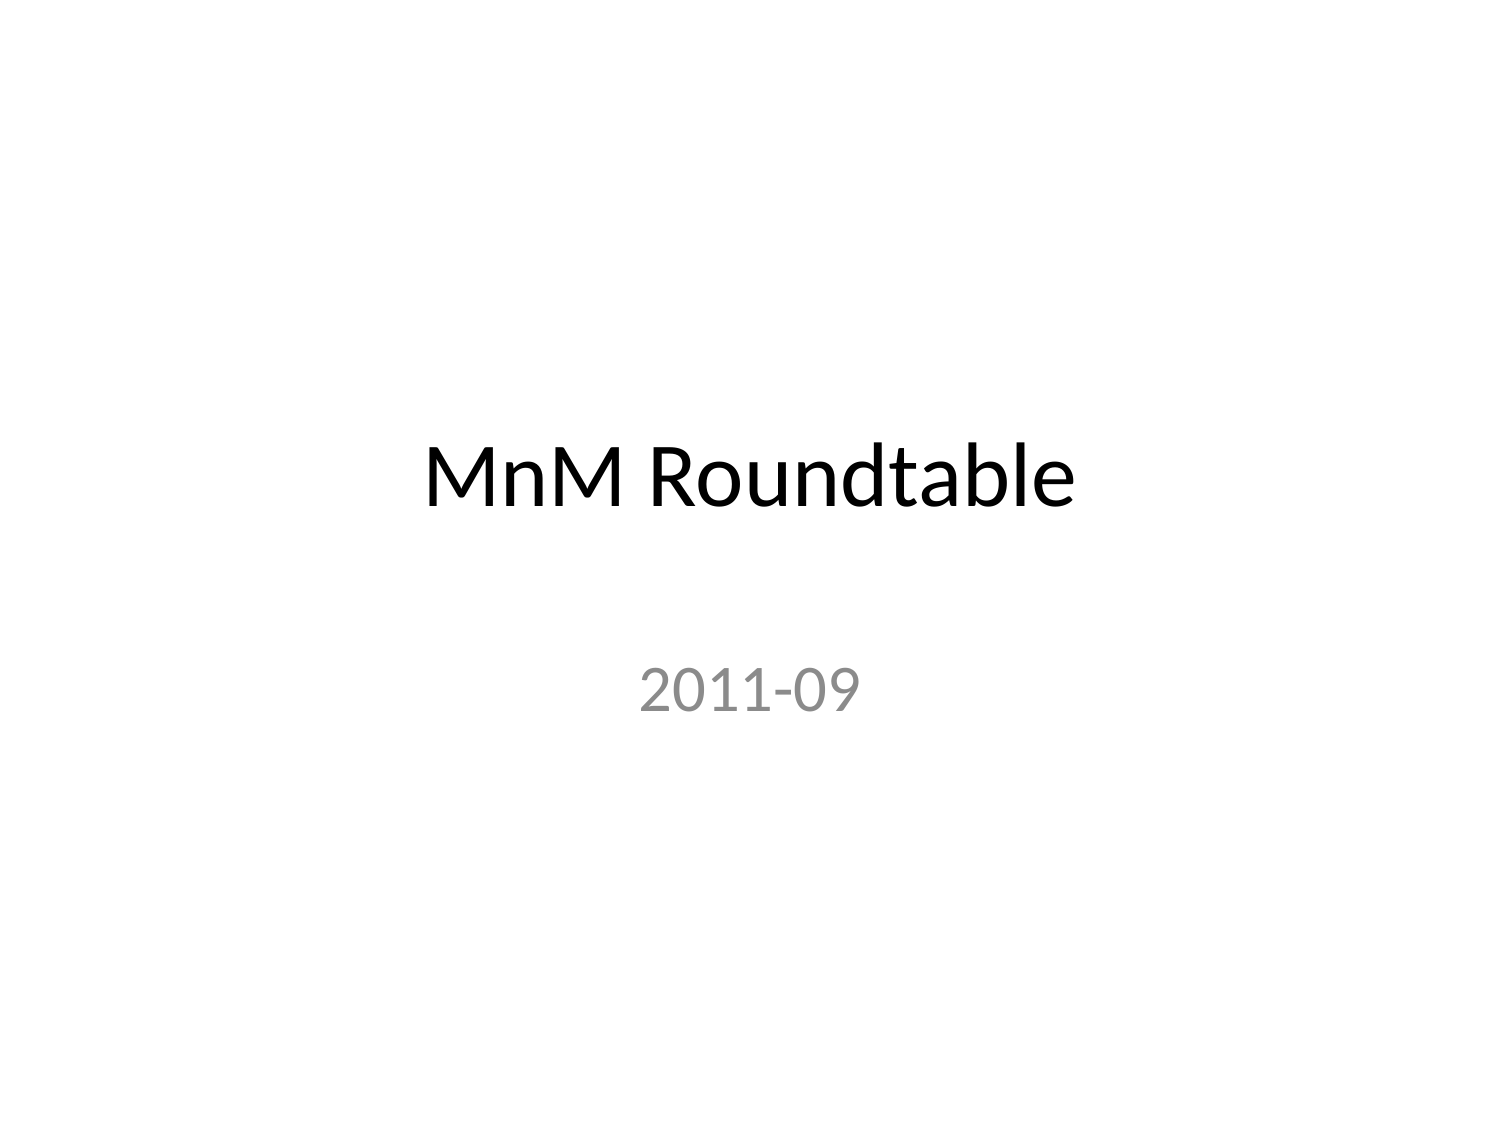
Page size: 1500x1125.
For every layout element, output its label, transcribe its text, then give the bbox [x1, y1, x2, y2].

subtitle 2011-09 [225, 637, 1275, 925]
title MnM Roundtable [112, 349, 1388, 591]
